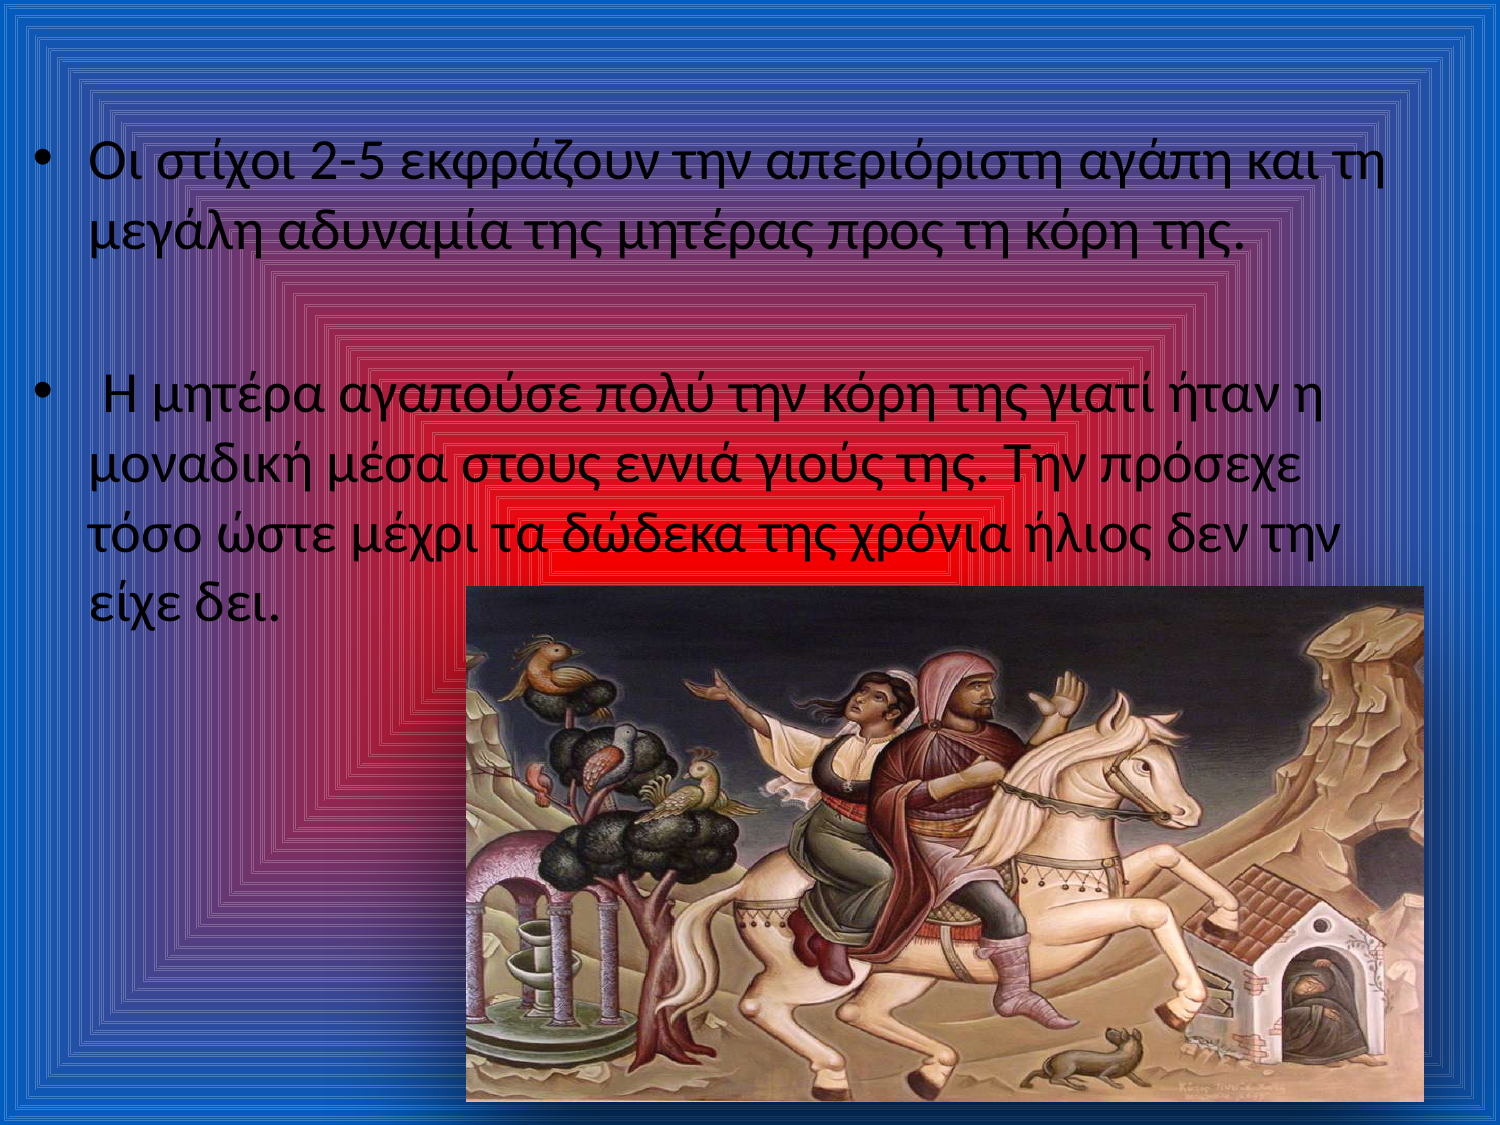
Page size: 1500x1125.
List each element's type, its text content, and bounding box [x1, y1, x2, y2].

picture [466, 585, 1424, 1102]
list Οι στίχοι 2-5 εκφράζουν την απεριόριστη αγάπη και τη μεγάλη αδυναμία της μητέρας προς τη κόρη της. Η μητέρα αγαπούσε πολύ την κόρη της γιατί ήταν η μοναδική μέσα στους εννιά γιούς της. Την πρόσεχε τόσο ώστε μέχρι τα δώδεκα της χρόνια ήλιος δεν την είχε δει. [17, 113, 1424, 857]
